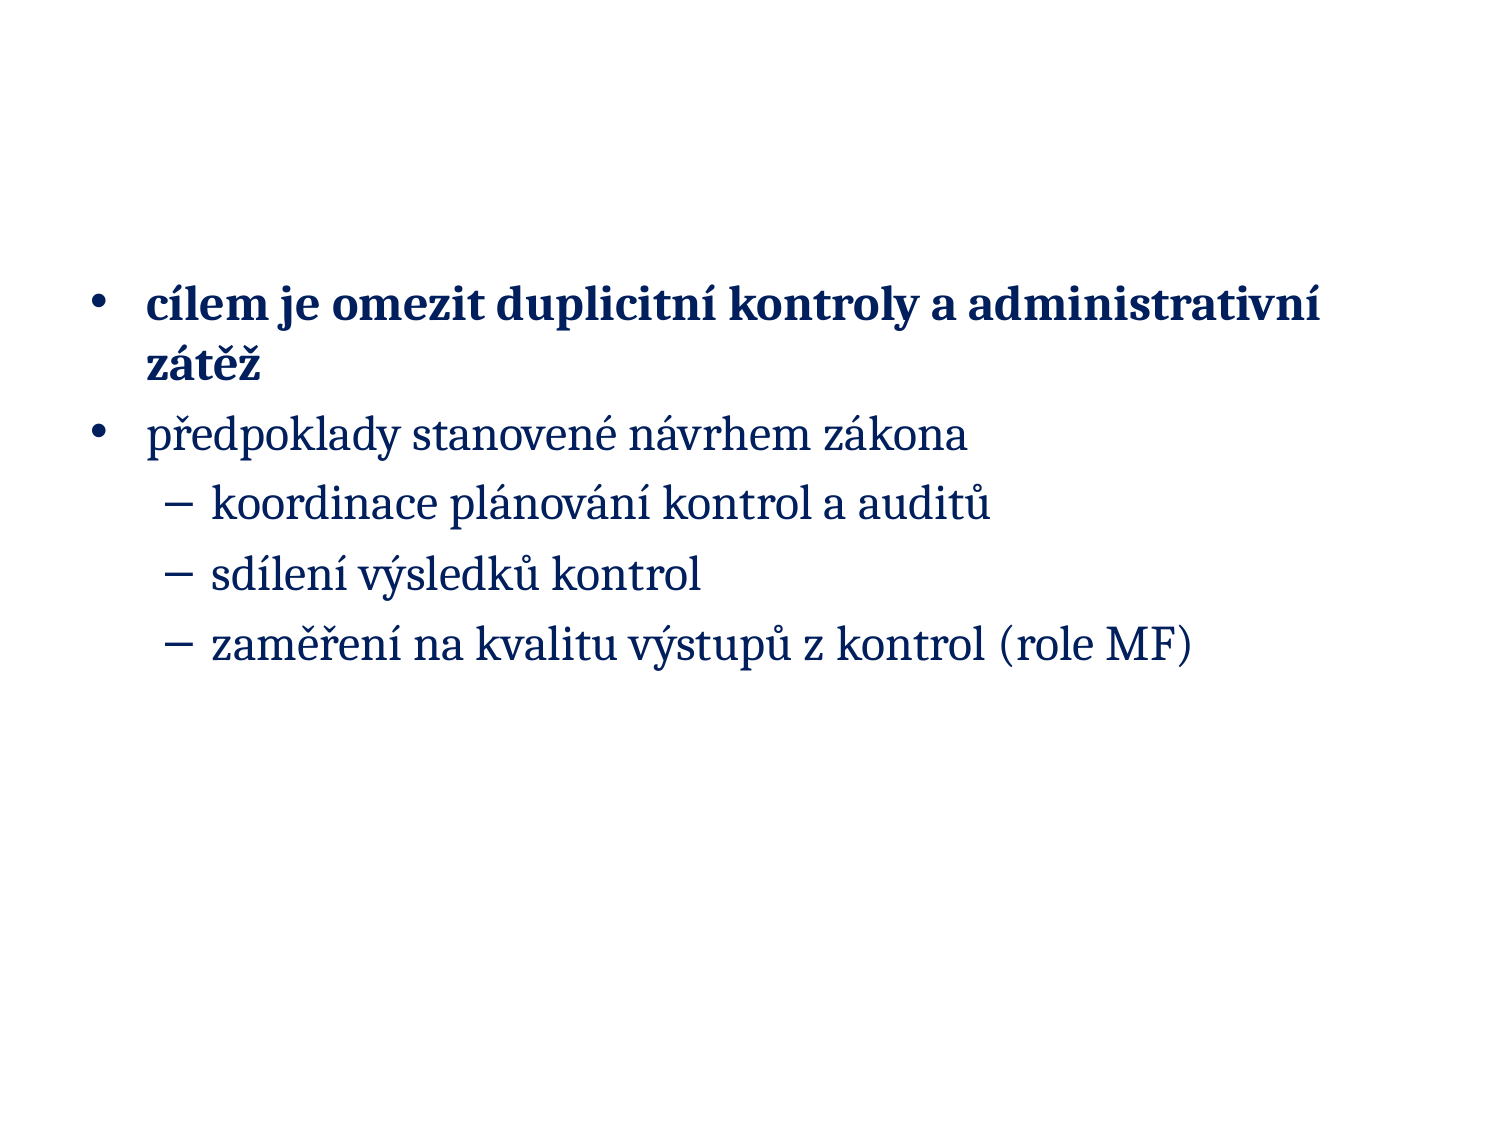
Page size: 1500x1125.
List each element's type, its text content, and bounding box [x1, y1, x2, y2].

list cílem je omezit duplicitní kontroly a administrativní zátěž předpoklady stanovené návrhem zákona koordinace plánování kontrol a auditů sdílení výsledků kontrol zaměření na kvalitu výstupů z kontrol (role MF) [75, 262, 1425, 1005]
